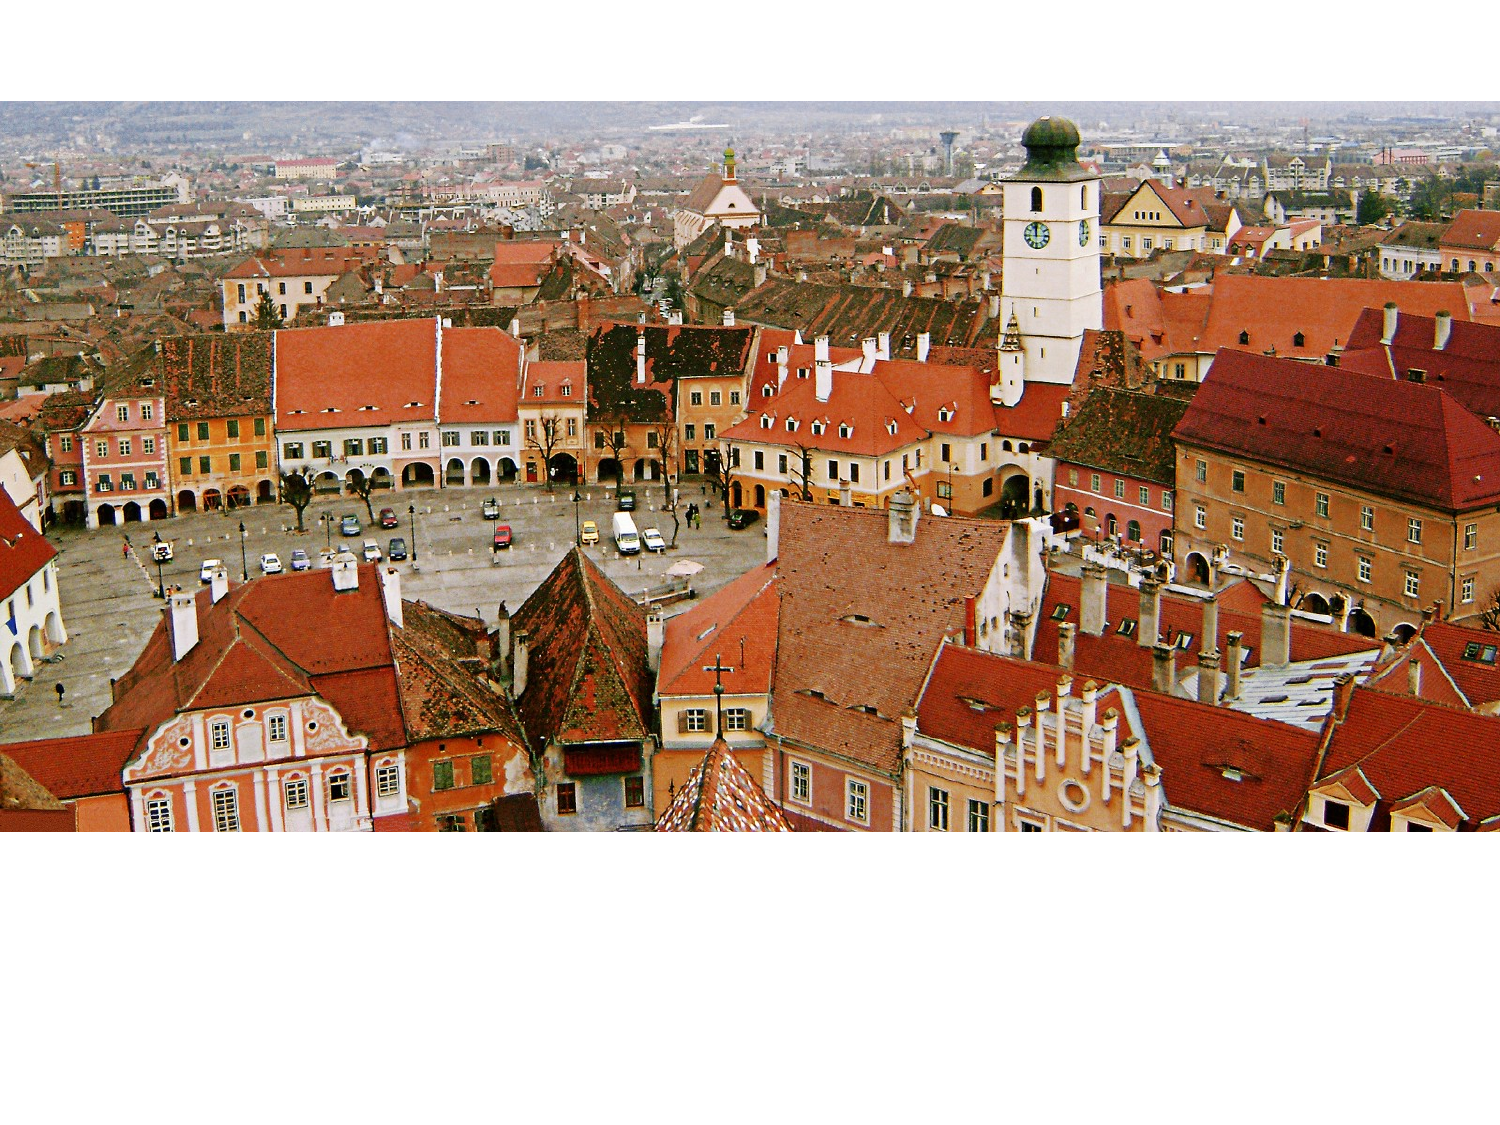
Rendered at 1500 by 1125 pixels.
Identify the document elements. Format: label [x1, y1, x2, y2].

picture [0, 101, 1500, 832]
